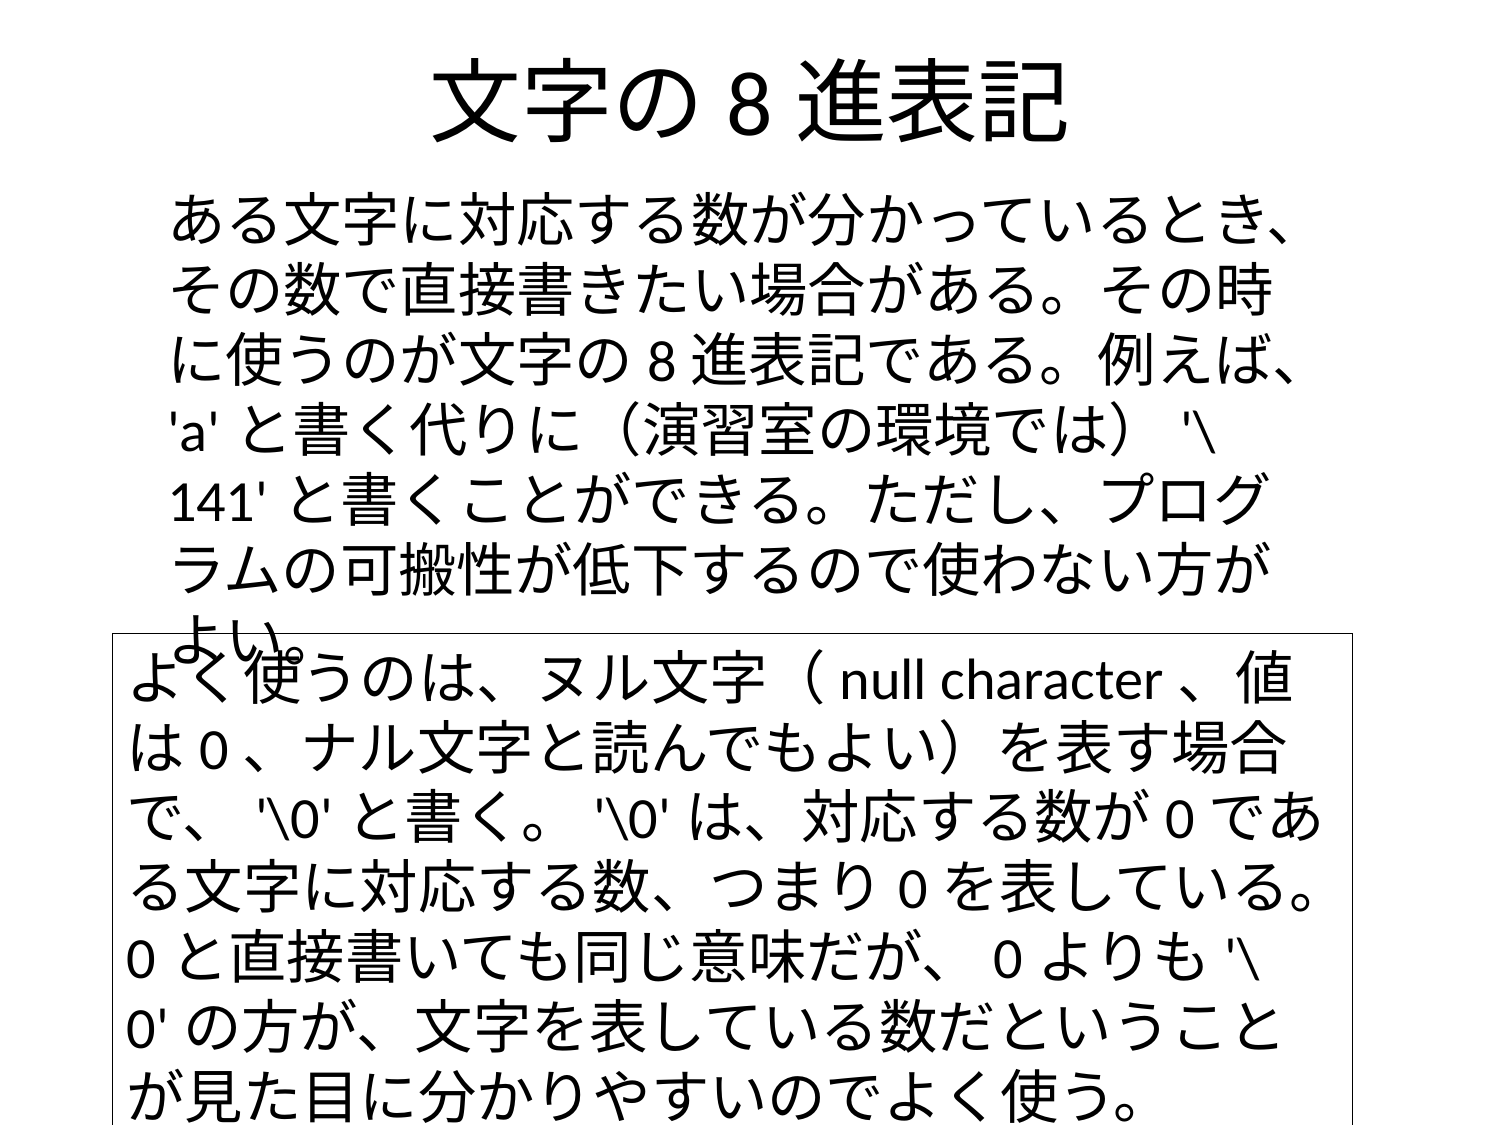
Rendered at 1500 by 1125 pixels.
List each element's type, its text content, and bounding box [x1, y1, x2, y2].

text_box よく使うのは、ヌル文字（null character、値は0、ナル文字と読んでもよい）を表す場合で、'\0'と書く。'\0'は、対応する数が0である文字に対応する数、つまり0を表している。0と直接書いても同じ意味だが、0よりも'\0'の方が、文字を表している数だということが見た目に分かりやすいのでよく使う。 [112, 633, 1353, 1125]
text_box ある文字に対応する数が分かっているとき、その数で直接書きたい場合がある。その時に使うのが文字の8進表記である。例えば、'a'と書く代りに（演習室の環境では）'\141'と書くことができる。ただし、プログラムの可搬性が低下するので使わない方がよい。 [152, 175, 1336, 633]
title 文字の8進表記 [75, 23, 1425, 174]
